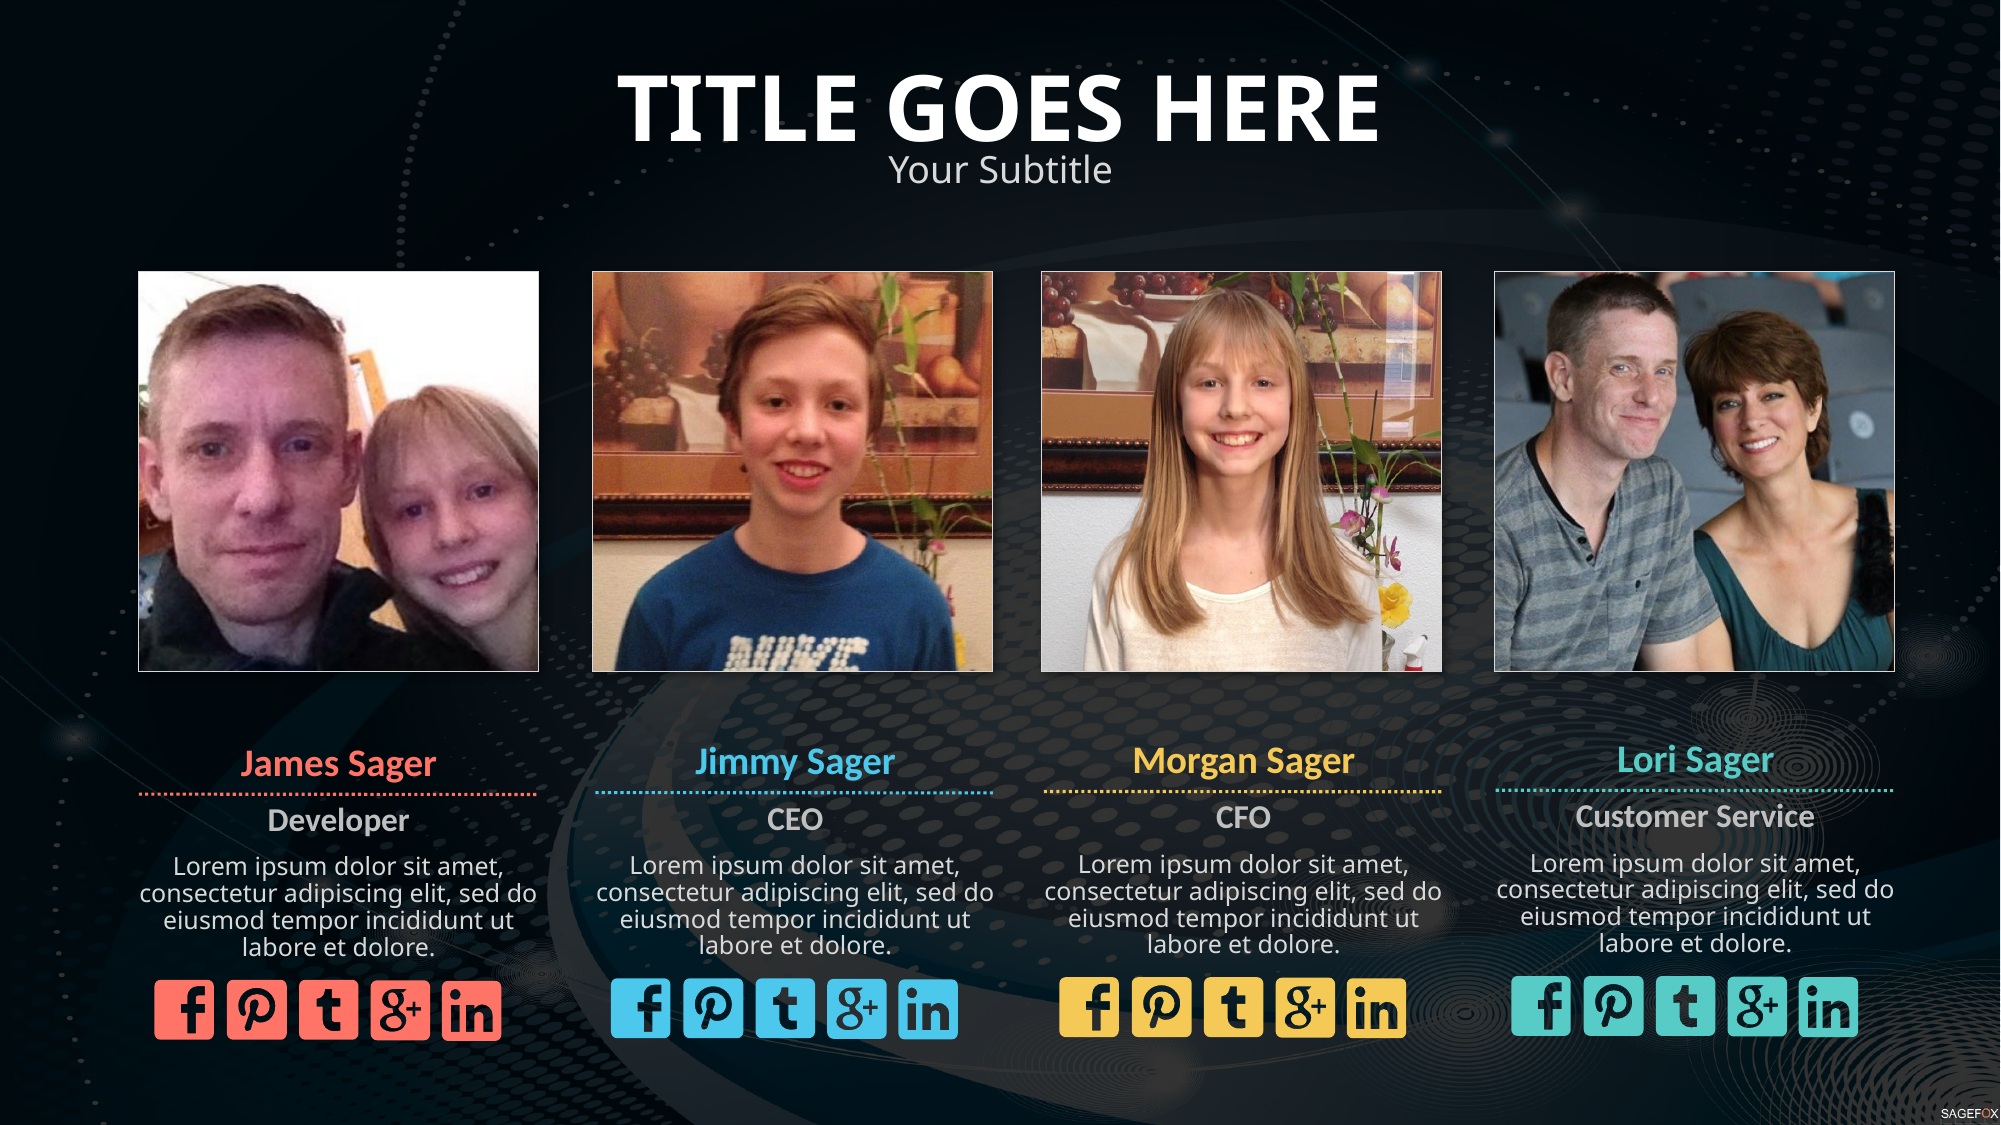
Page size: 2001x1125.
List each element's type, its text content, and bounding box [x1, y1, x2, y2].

text_box Lori Sager [1520, 738, 1871, 781]
text_box [1494, 271, 1896, 673]
text_box Developer [163, 799, 514, 842]
text_box Customer Service [1520, 796, 1871, 839]
text_box [138, 270, 540, 672]
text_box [1059, 977, 1407, 1039]
text_box CEO [620, 798, 971, 841]
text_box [610, 978, 958, 1040]
text_box Lorem ipsum dolor sit amet, consectetur adipiscing elit, sed do eiusmod tempor incididunt ut labore et dolore. [1043, 851, 1444, 965]
text_box CFO [1068, 797, 1419, 840]
text_box [1040, 270, 1442, 672]
text_box Jimmy Sager [620, 740, 971, 784]
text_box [548, 42, 1452, 199]
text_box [1511, 976, 1859, 1038]
picture [0, 0, 2001, 1125]
text_box Lorem ipsum dolor sit amet, consectetur adipiscing elit, sed do eiusmod tempor incididunt ut labore et dolore. [595, 852, 996, 966]
text_box Lorem ipsum dolor sit amet, consectetur adipiscing elit, sed do eiusmod tempor incididunt ut labore et dolore. [138, 854, 539, 968]
text_box James Sager [163, 742, 514, 785]
text_box [591, 270, 993, 672]
text_box Lorem ipsum dolor sit amet, consectetur adipiscing elit, sed do eiusmod tempor incididunt ut labore et dolore. [1495, 850, 1896, 964]
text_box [154, 979, 502, 1041]
text_box Morgan Sager [1068, 739, 1419, 782]
